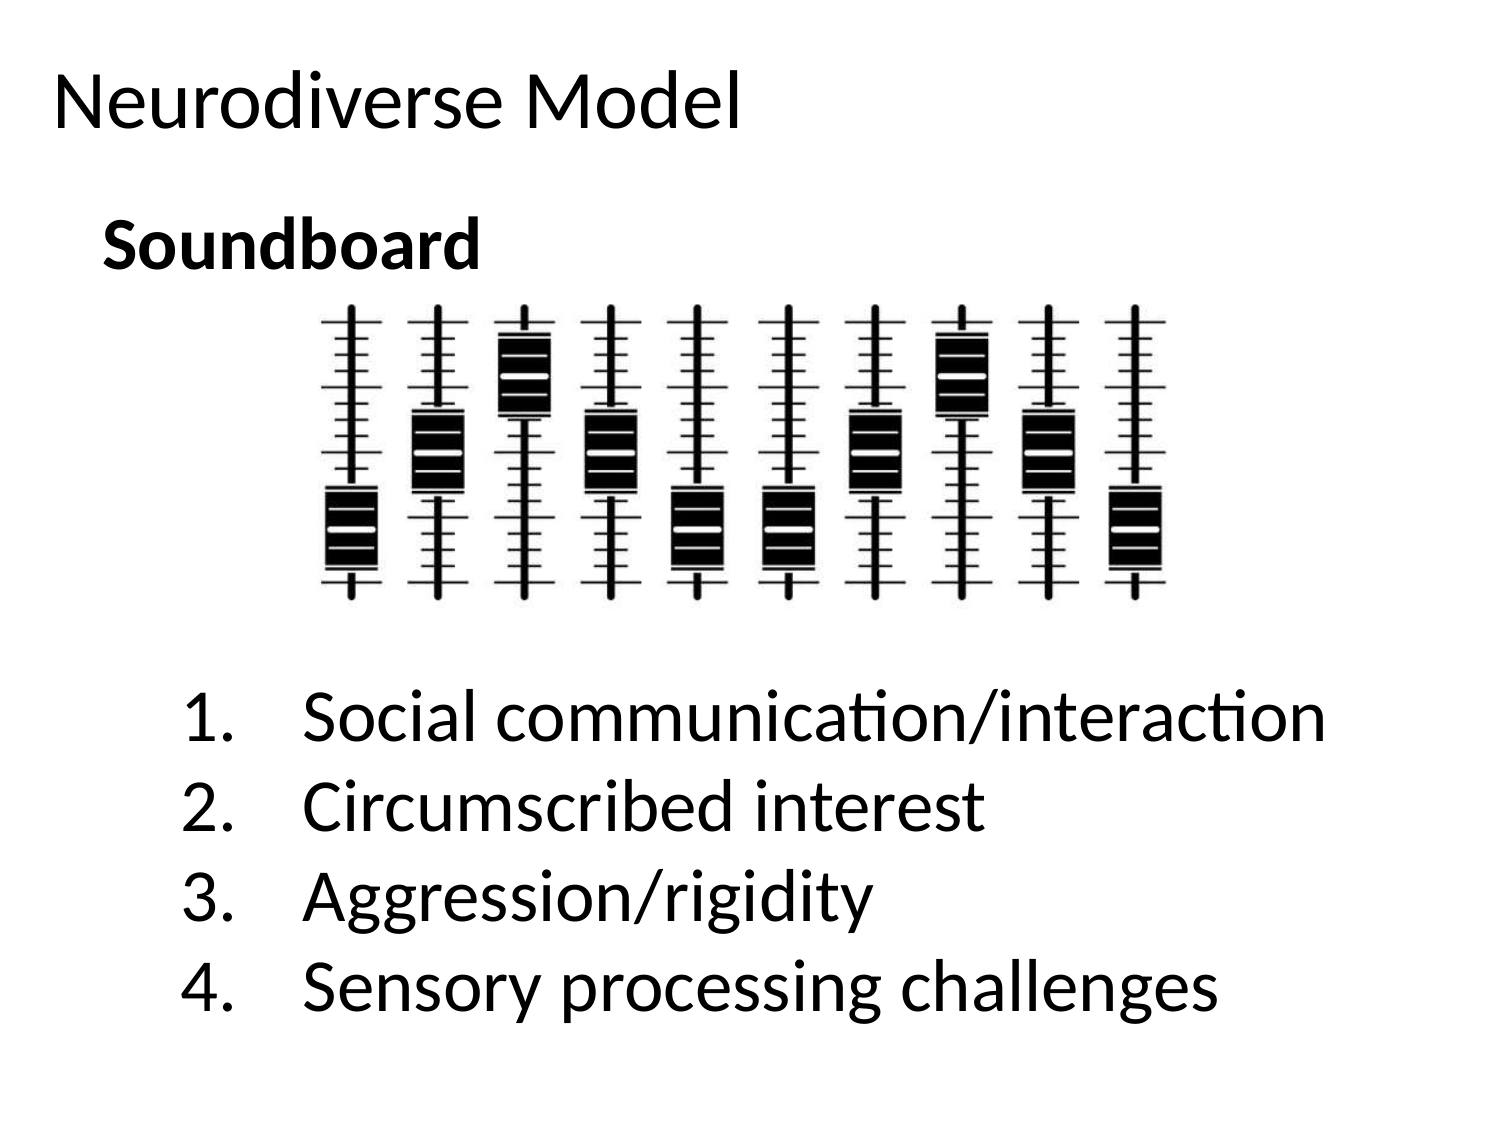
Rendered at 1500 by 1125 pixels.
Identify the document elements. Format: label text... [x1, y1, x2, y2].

text_box Soundboard [87, 187, 498, 293]
picture [299, 280, 1188, 626]
text_box Social communication/interaction Circumscribed interest Aggression/rigidity Sensory processing challenges [166, 658, 1345, 1034]
text_box Neurodiverse Model [37, 37, 1438, 153]
